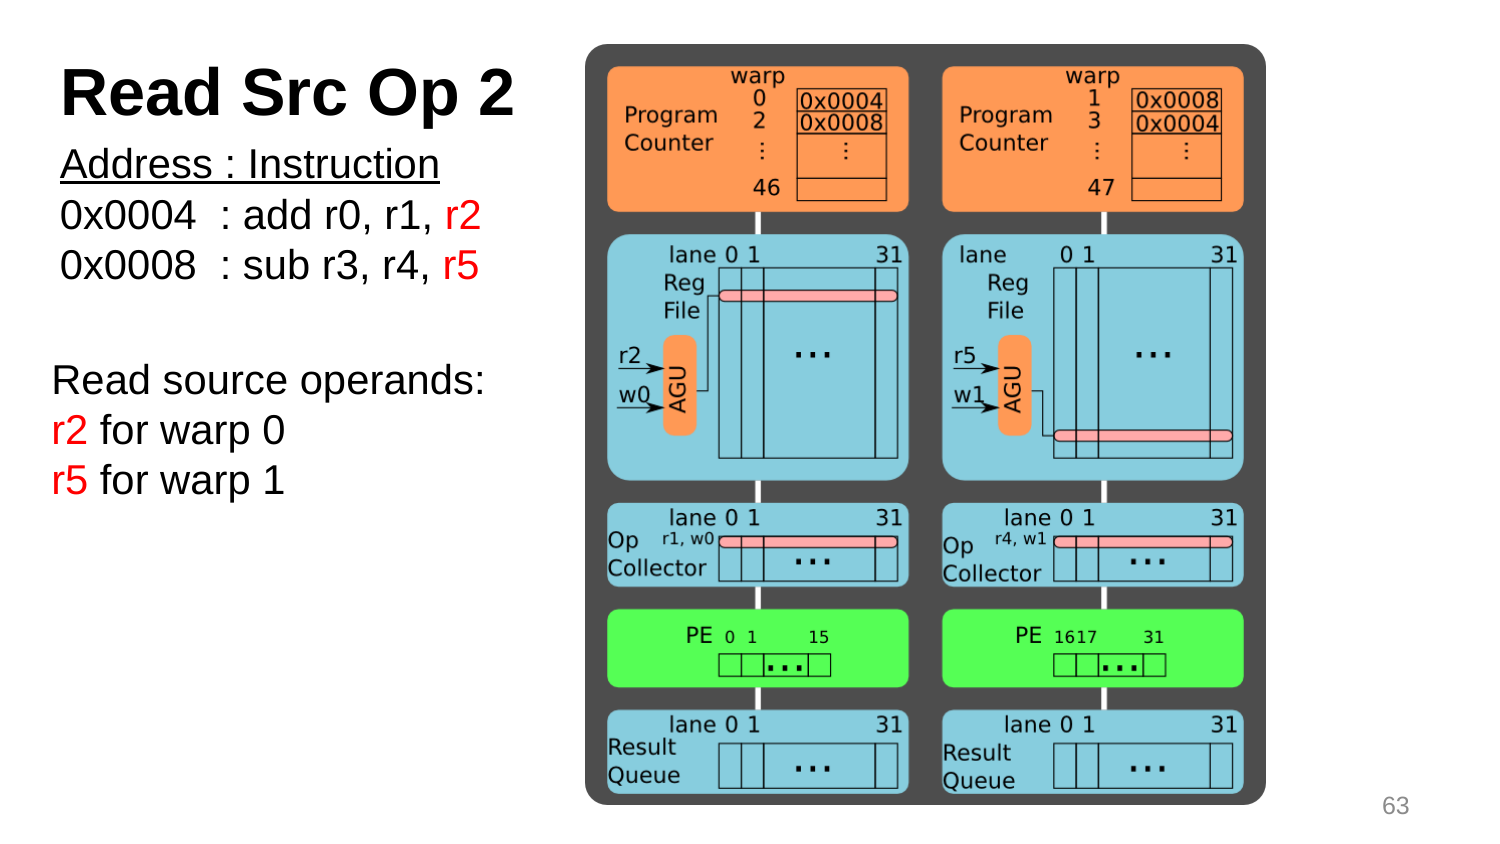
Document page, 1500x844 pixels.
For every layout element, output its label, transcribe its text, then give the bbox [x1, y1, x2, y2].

text_box Read source operands: r2 for warp 0 r5 for warp 1 [36, 337, 550, 518]
list Address : Instruction 0x0004 : add r0, r1, r2 0x0008 : sub r3, r4, r5 [44, 122, 554, 338]
title Read Src Op 2 [45, 33, 1455, 135]
slide_number 63 [1074, 782, 1425, 828]
picture [584, 44, 1267, 805]
